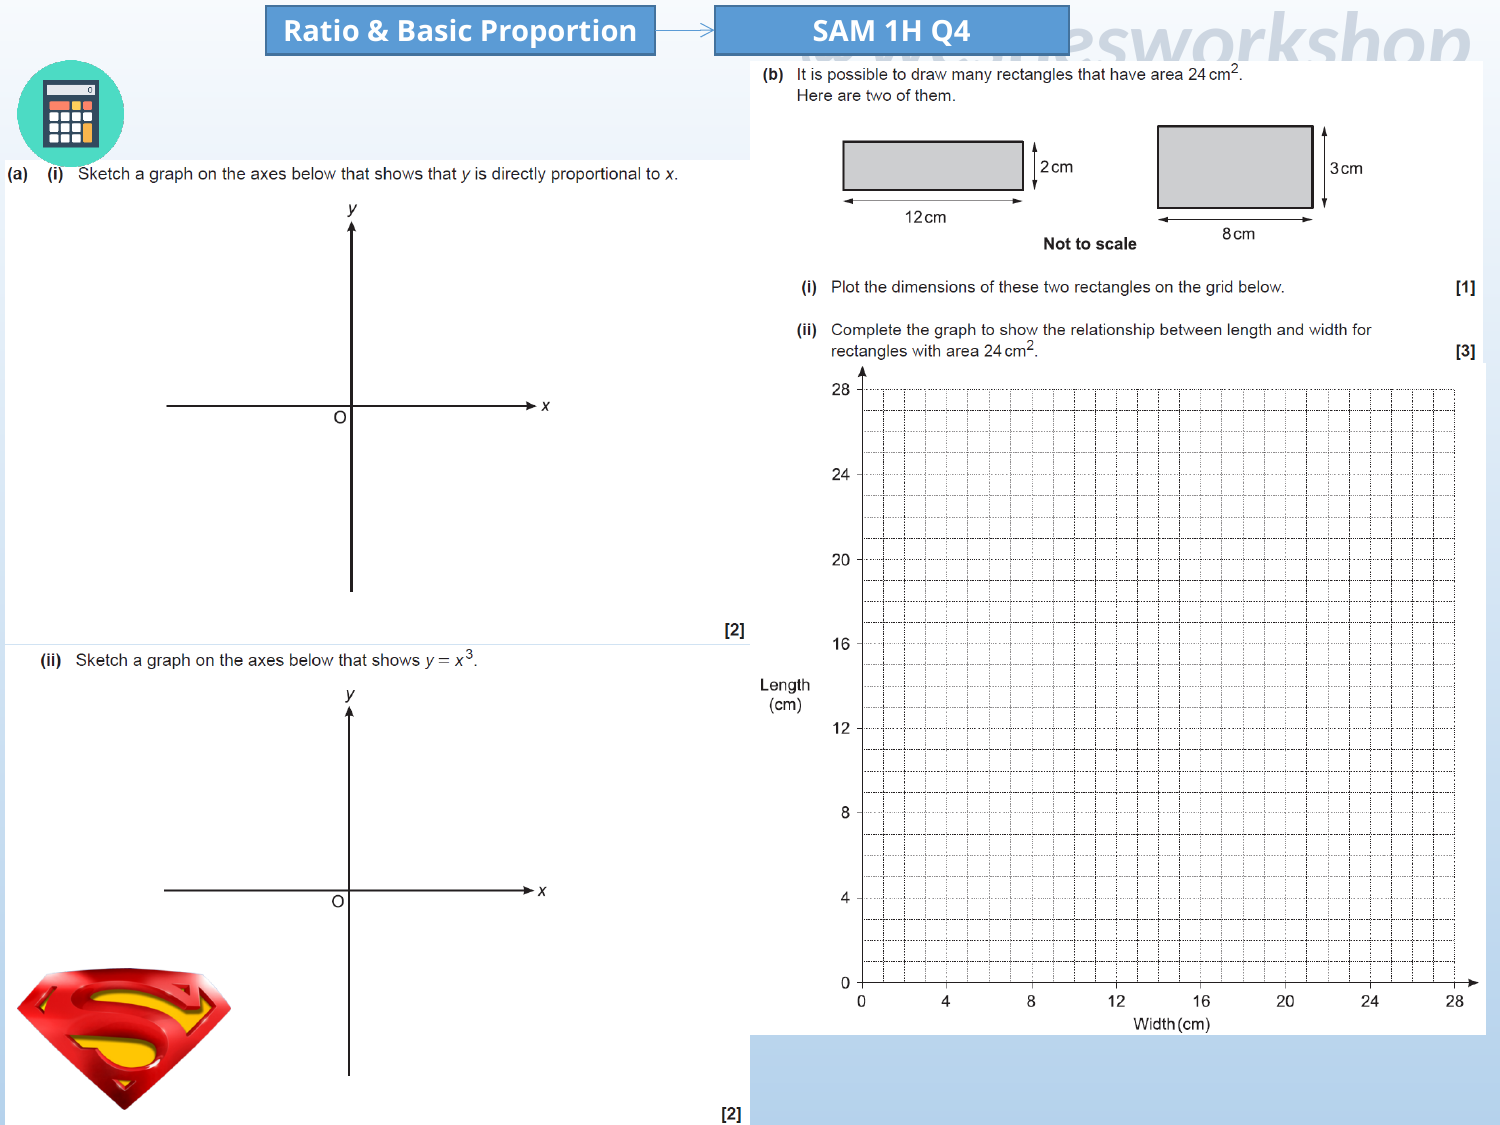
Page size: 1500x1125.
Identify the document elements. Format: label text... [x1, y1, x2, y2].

picture [5, 60, 1486, 1125]
text_box SAM 1H Q4 [714, 5, 1070, 56]
text_box Ratio & Basic Proportion [265, 5, 656, 56]
